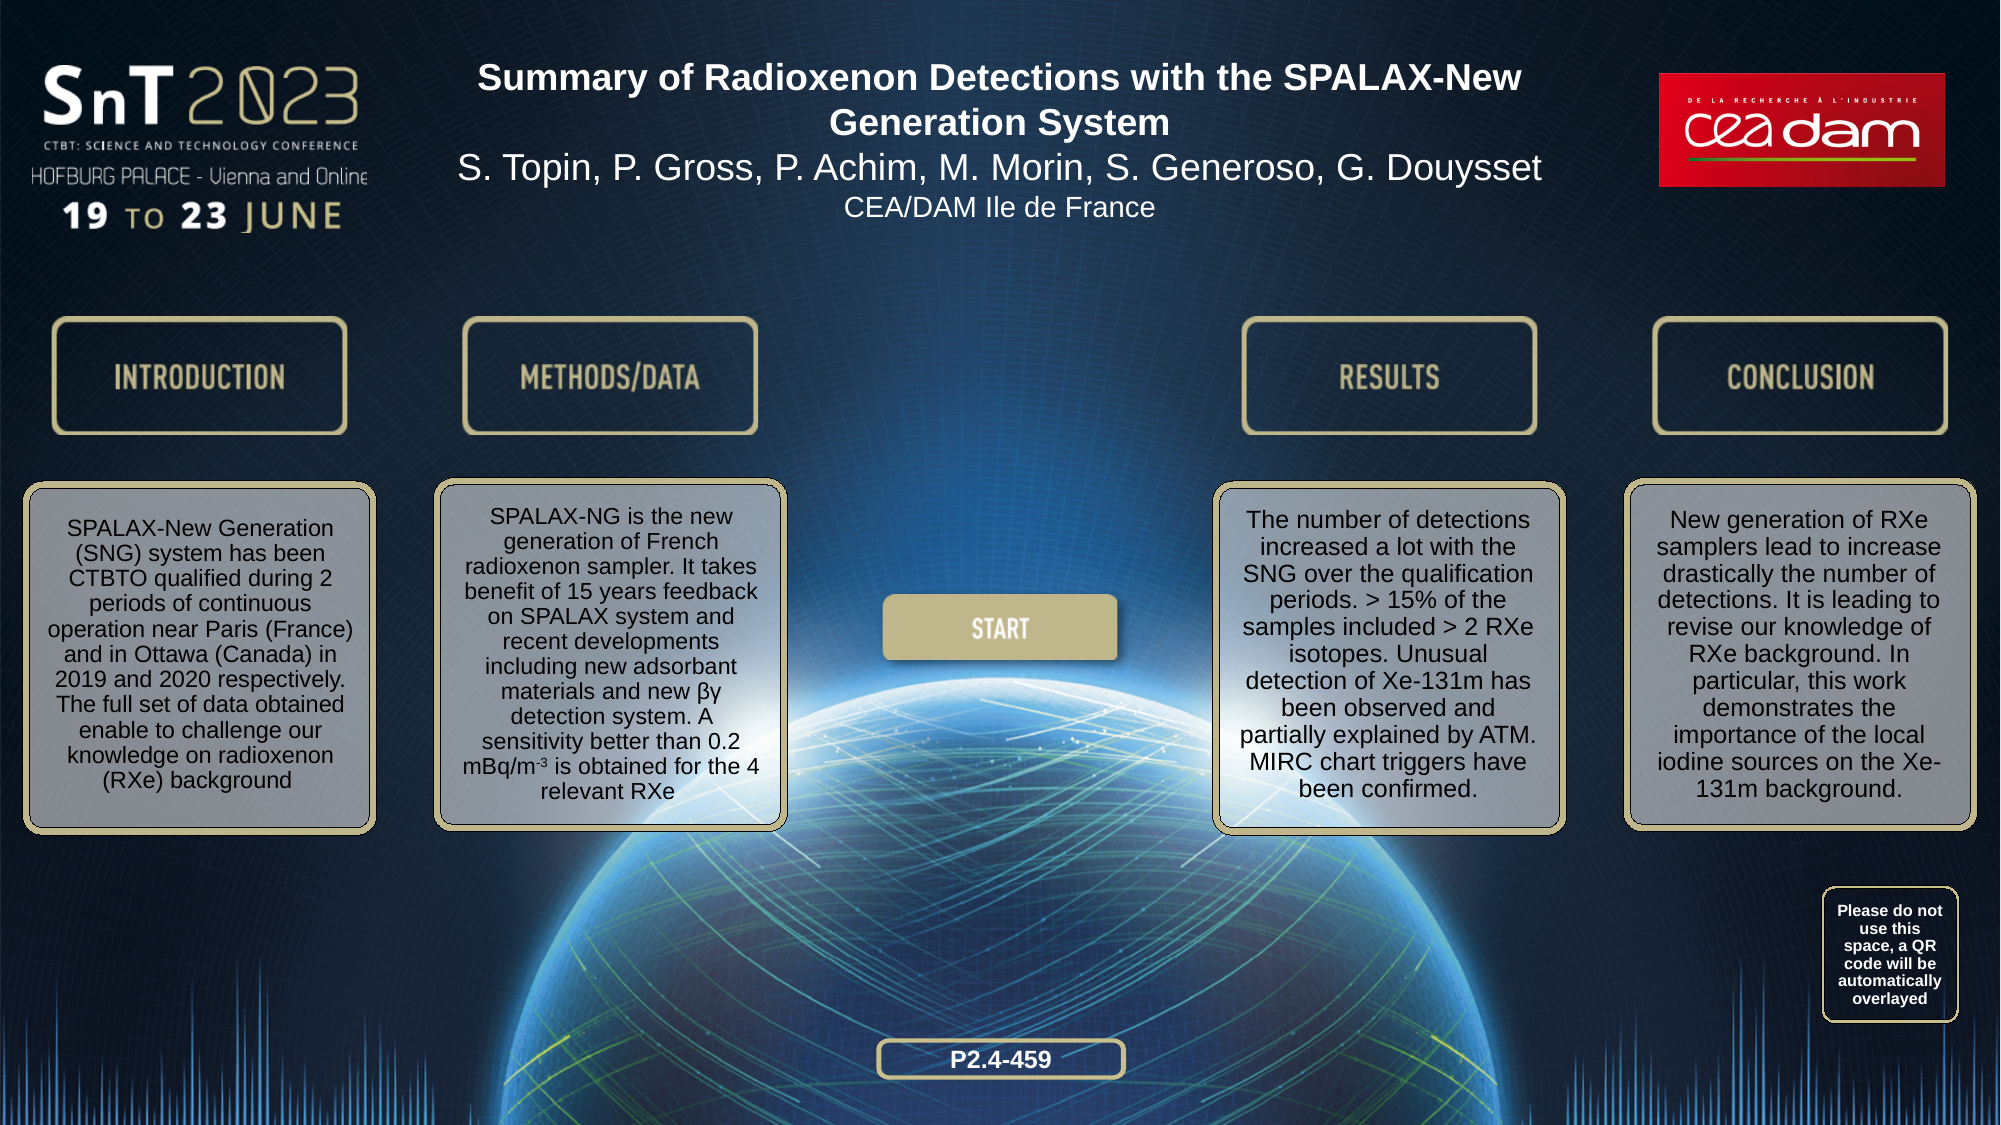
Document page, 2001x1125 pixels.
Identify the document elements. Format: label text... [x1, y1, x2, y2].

text_box SPALAX-NG is the new generation of French radioxenon sampler. It takes benefit of 15 years feedback on SPALAX system and recent developments including new adsorbant materials and new βγ detection system. A sensitivity better than 0.2 mBq/m-3 is obtained for the 4 relevant RXe [440, 485, 783, 825]
text_box Summary of Radioxenon Detections with the SPALAX-New Generation System S. Topin, P. Gross, P. Achim, M. Morin, S. Generoso, G. Douysset CEA/DAM Ile de France [440, 45, 1560, 231]
picture [0, 0, 2001, 1125]
text_box The number of detections increased a lot with the SNG over the qualification periods. > 15% of the samples included > 2 RXe isotopes. Unusual detection of Xe-131m has been observed and partially explained by ATM. MIRC chart triggers have been confirmed. [1217, 485, 1560, 825]
text_box P2.4-459 [875, 1035, 1127, 1082]
text_box SPALAX-New Generation (SNG) system has been CTBTO qualified during 2 periods of continuous operation near Paris (France) and in Ottawa (Canada) in 2019 and 2020 respectively. The full set of data obtained enable to challenge our knowledge on radioxenon (RXe) background [29, 485, 372, 825]
text_box Please do not use this space, a QR code will be automatically overlayed [1821, 894, 1959, 1017]
text_box New generation of RXe samplers lead to increase drastically the number of detections. It is leading to revise our knowledge of RXe background. In particular, this work demonstrates the importance of the local iodine sources on the Xe-131m background. [1628, 485, 1971, 825]
